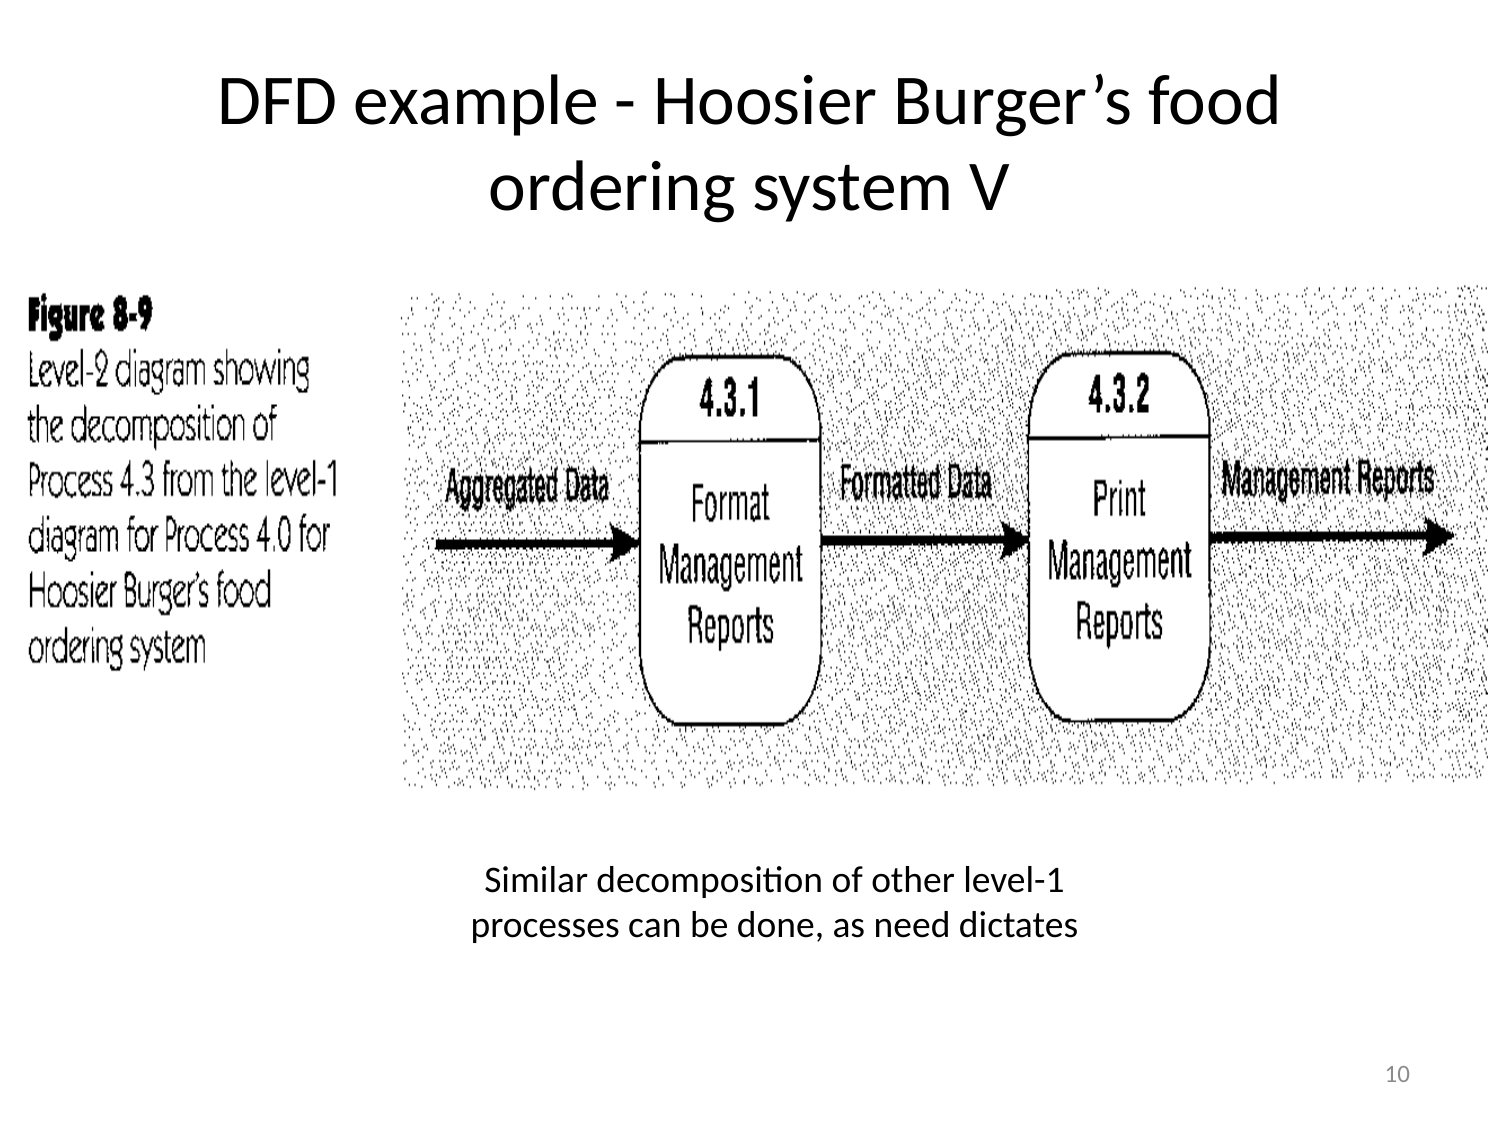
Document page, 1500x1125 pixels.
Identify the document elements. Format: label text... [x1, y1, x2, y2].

slide_number 10 [1074, 1042, 1425, 1103]
title DFD example - Hoosier Burger’s food ordering system V [75, 45, 1425, 233]
text_box Similar decomposition of other level-1 processes can be done, as need dictates [399, 847, 1150, 953]
picture [12, 262, 1488, 838]
